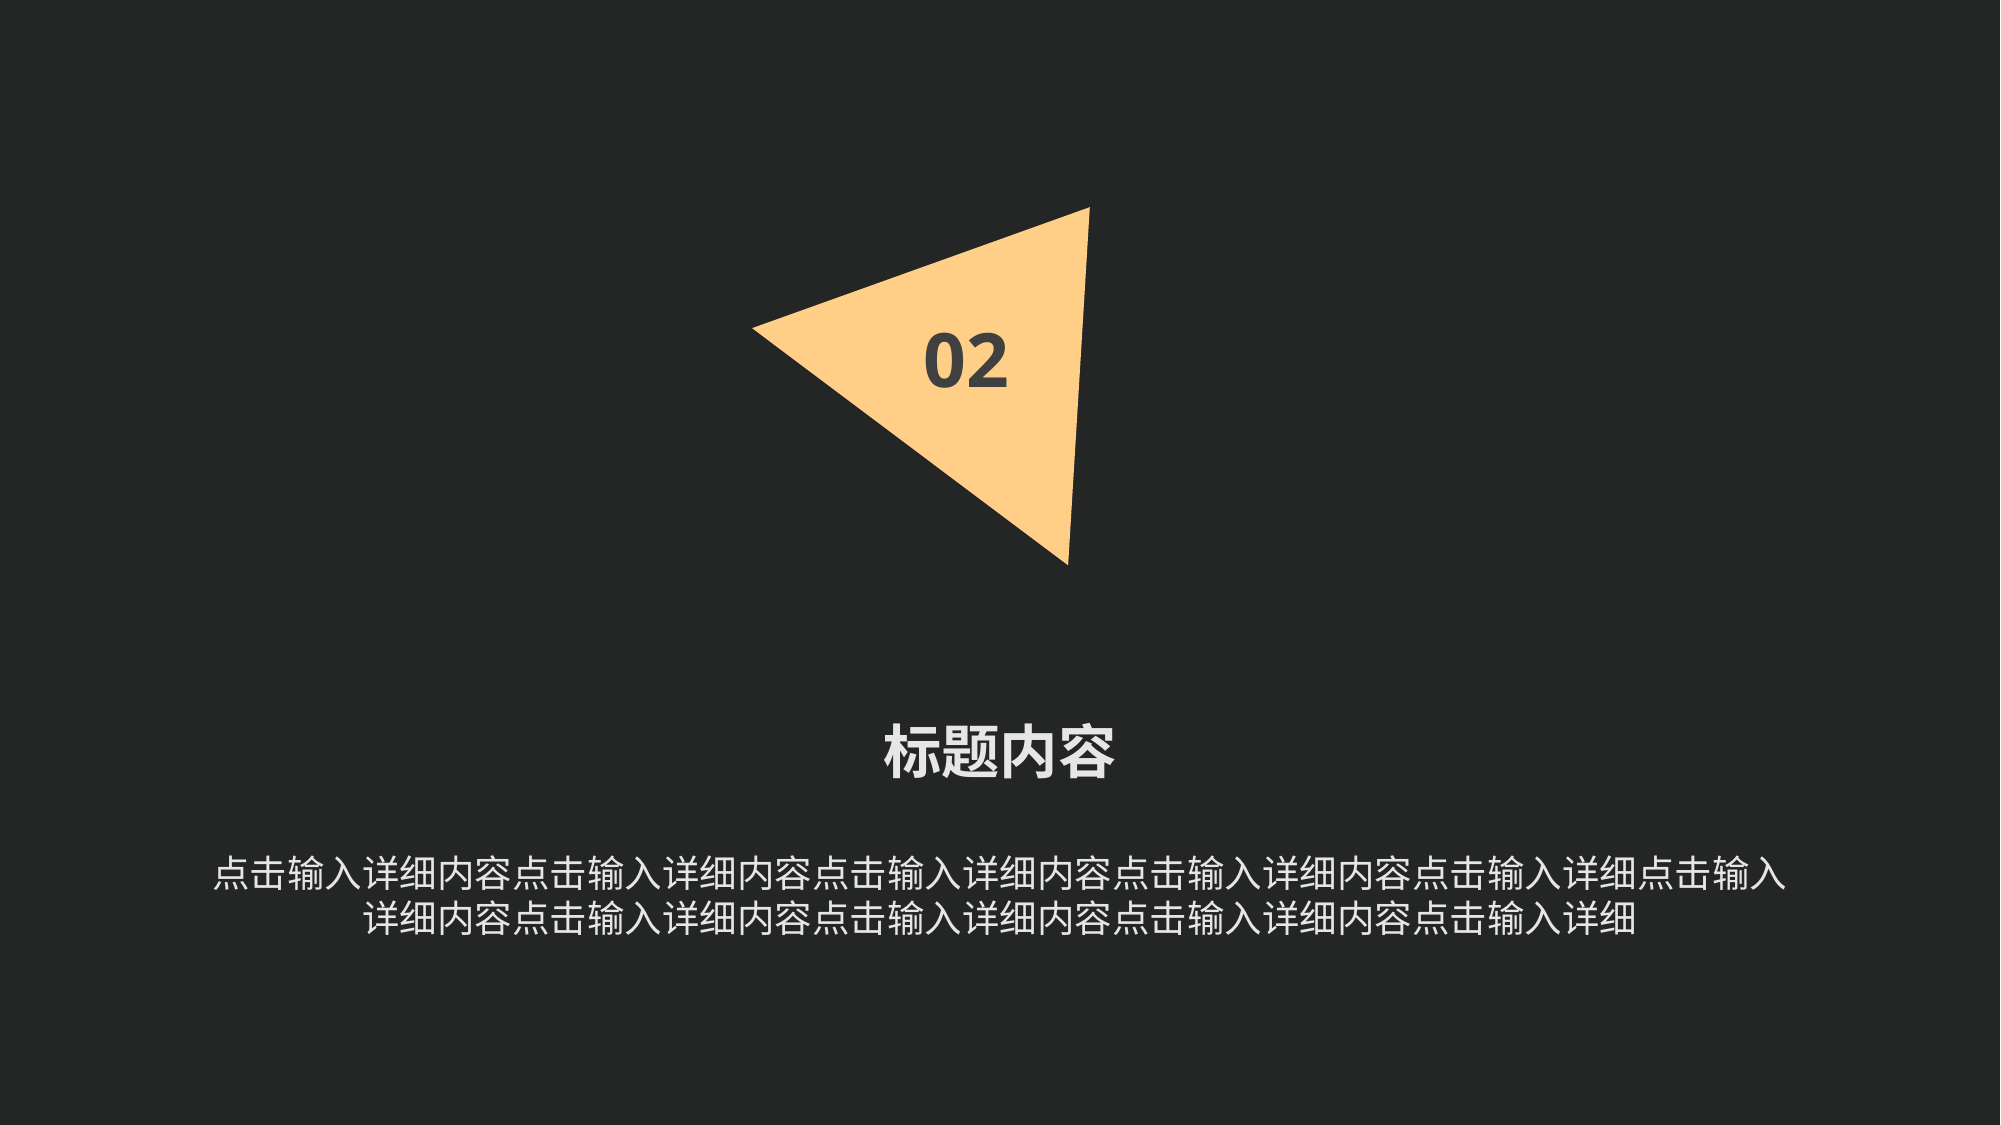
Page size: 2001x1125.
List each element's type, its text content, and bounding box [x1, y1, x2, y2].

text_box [802, 177, 1198, 477]
text_box 标题内容 [719, 707, 1281, 792]
text_box 点击输入详细内容点击输入详细内容点击输入详细内容点击输入详细内容点击输入详细点击输入详细内容点击输入详细内容点击输入详细内容点击输入详细内容点击输入详细 [182, 842, 1818, 948]
